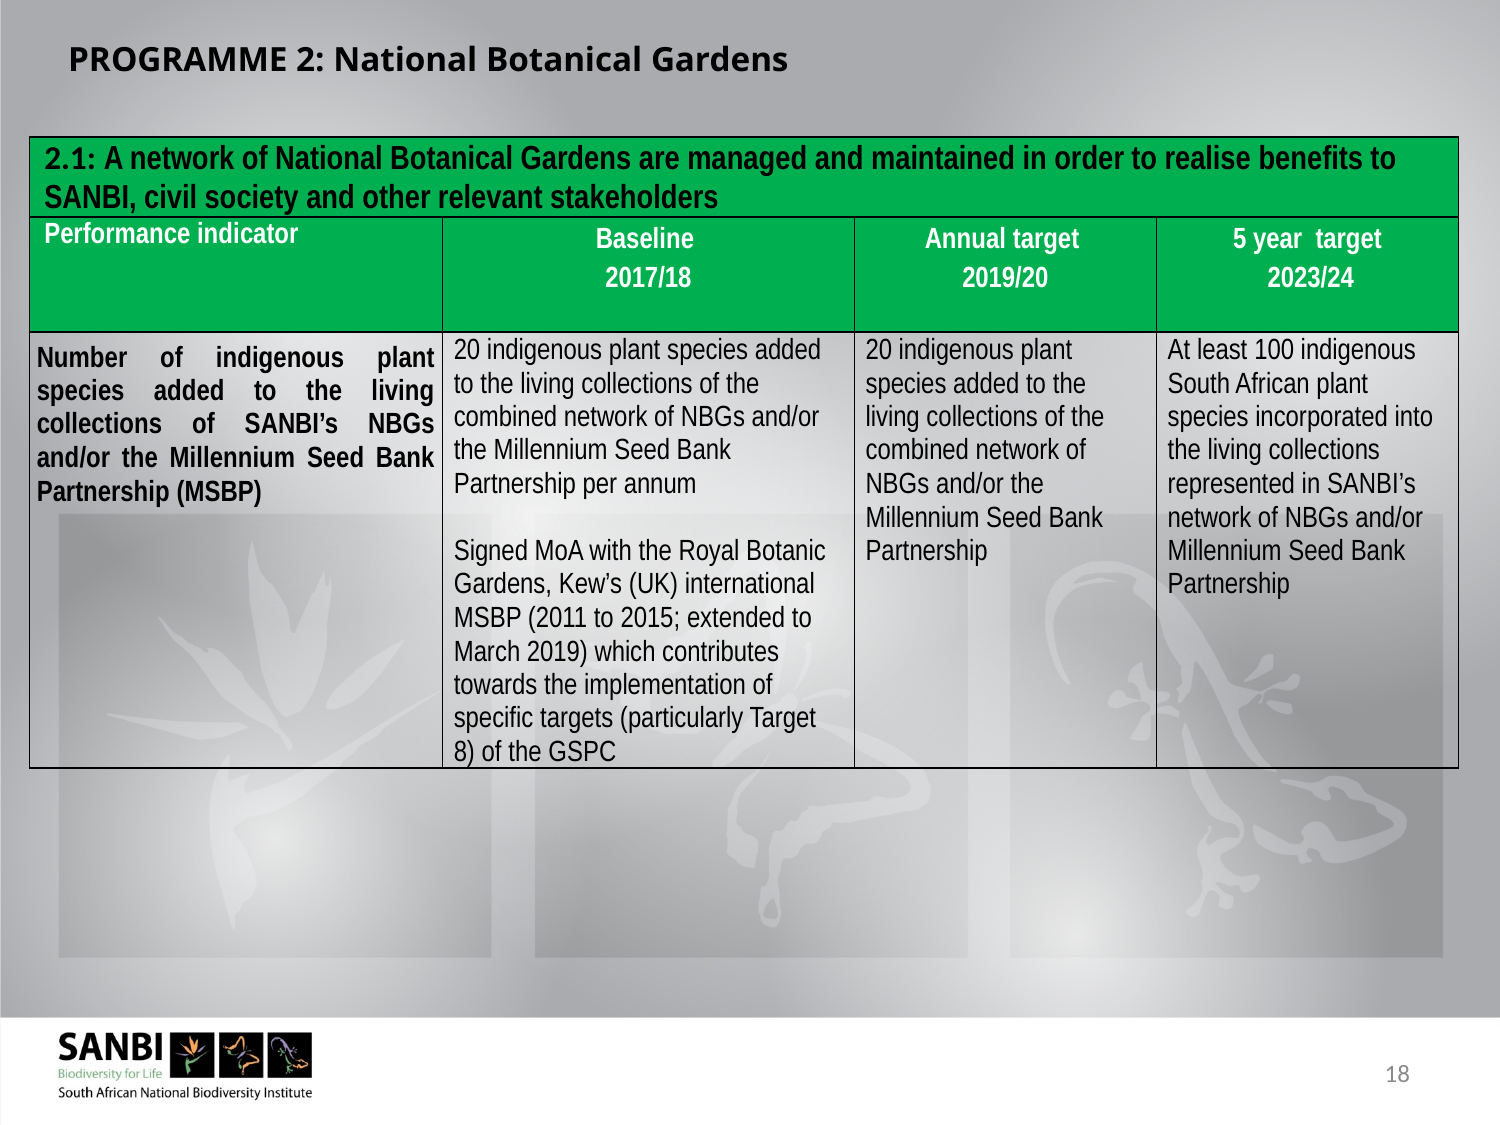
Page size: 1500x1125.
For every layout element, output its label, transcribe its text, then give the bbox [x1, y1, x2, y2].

table_cell 20 indigenous plant species added to the living collections of the combined network of NBGs and/or the Millennium Seed Bank Partnership [855, 333, 1156, 767]
slide_number 18 [1074, 1042, 1425, 1103]
table_header 2.1: A network of National Botanical Gardens are managed and maintained in order to realise benefits to SANBI, civil society and other relevant stakeholders [30, 138, 1458, 216]
title PROGRAMME 2: National Botanical Gardens [53, 19, 1427, 98]
table_cell At least 100 indigenous South African plant species incorporated into the living collections represented in SANBI’s network of NBGs and/or Millennium Seed Bank Partnership [1157, 333, 1458, 767]
table_cell 5 year target 2023/24 [1157, 218, 1458, 331]
table_cell Performance indicator [30, 218, 442, 331]
table_cell 20 indigenous plant species added to the living collections of the combined network of NBGs and/or the Millennium Seed Bank Partnership per annum Signed MoA with the Royal Botanic Gardens, Kew’s (UK) international MSBP (2011 to 2015; extended to March 2019) which contributes towards the implementation of specific targets (particularly Target 8) of the GSPC [443, 333, 854, 767]
table_cell Baseline 2017/18 [443, 218, 854, 331]
table_cell Number of indigenous plant species added to the living collections of SANBI’s NBGs and/or the Millennium Seed Bank Partnership (MSBP) [30, 333, 442, 767]
picture [0, 0, 1500, 1125]
table_cell Annual target 2019/20 [855, 218, 1156, 331]
